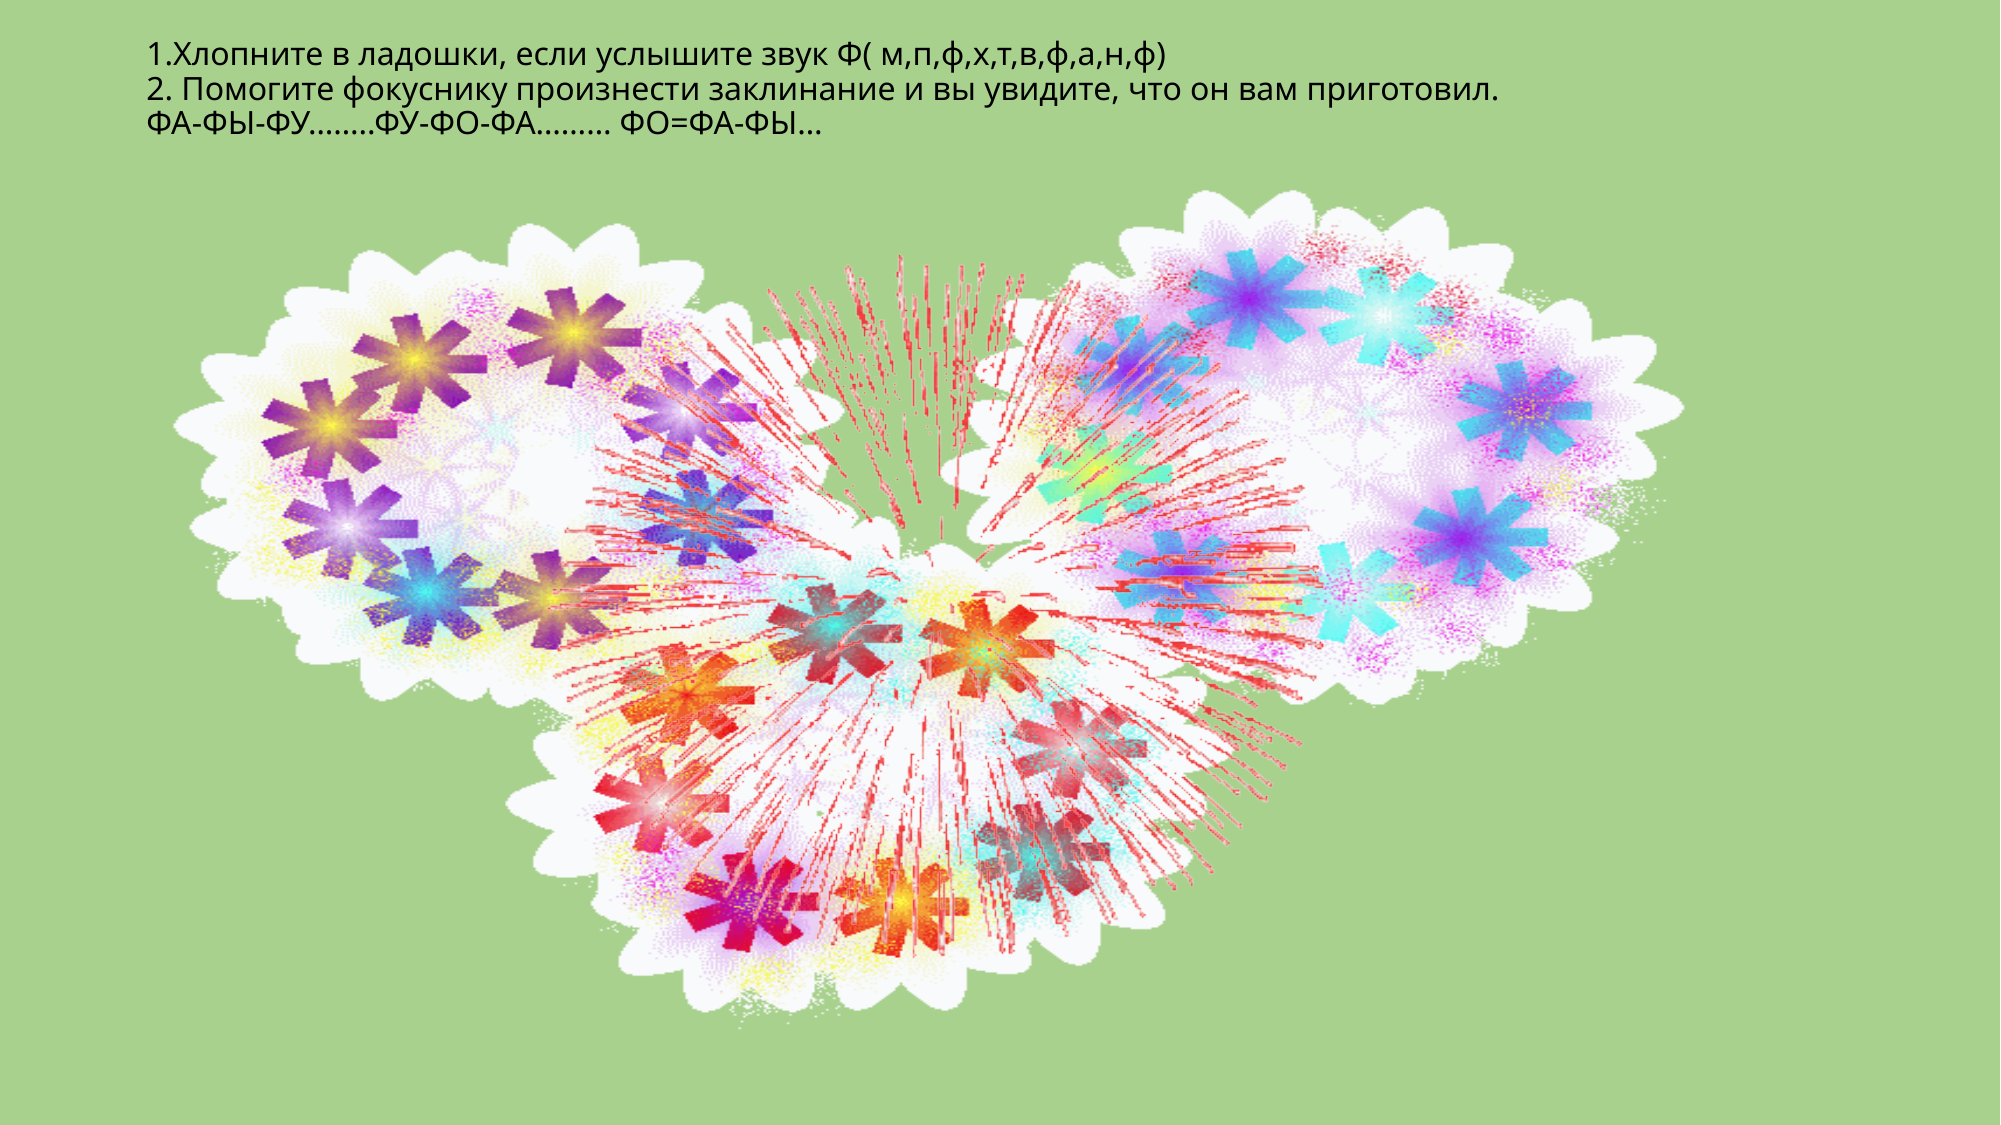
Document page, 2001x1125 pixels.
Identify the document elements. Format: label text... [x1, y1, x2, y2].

picture [105, 149, 1950, 1036]
title 1.Хлопните в ладошки, если услышите звук Ф( м,п,ф,х,т,в,ф,а,н,ф) 2. Помогите фокуснику произнести заклинание и вы увидите, что он вам приготовил. ФА-ФЫ-ФУ……..ФУ-ФО-ФА……… ФО=ФА-ФЫ… [131, 29, 1857, 149]
